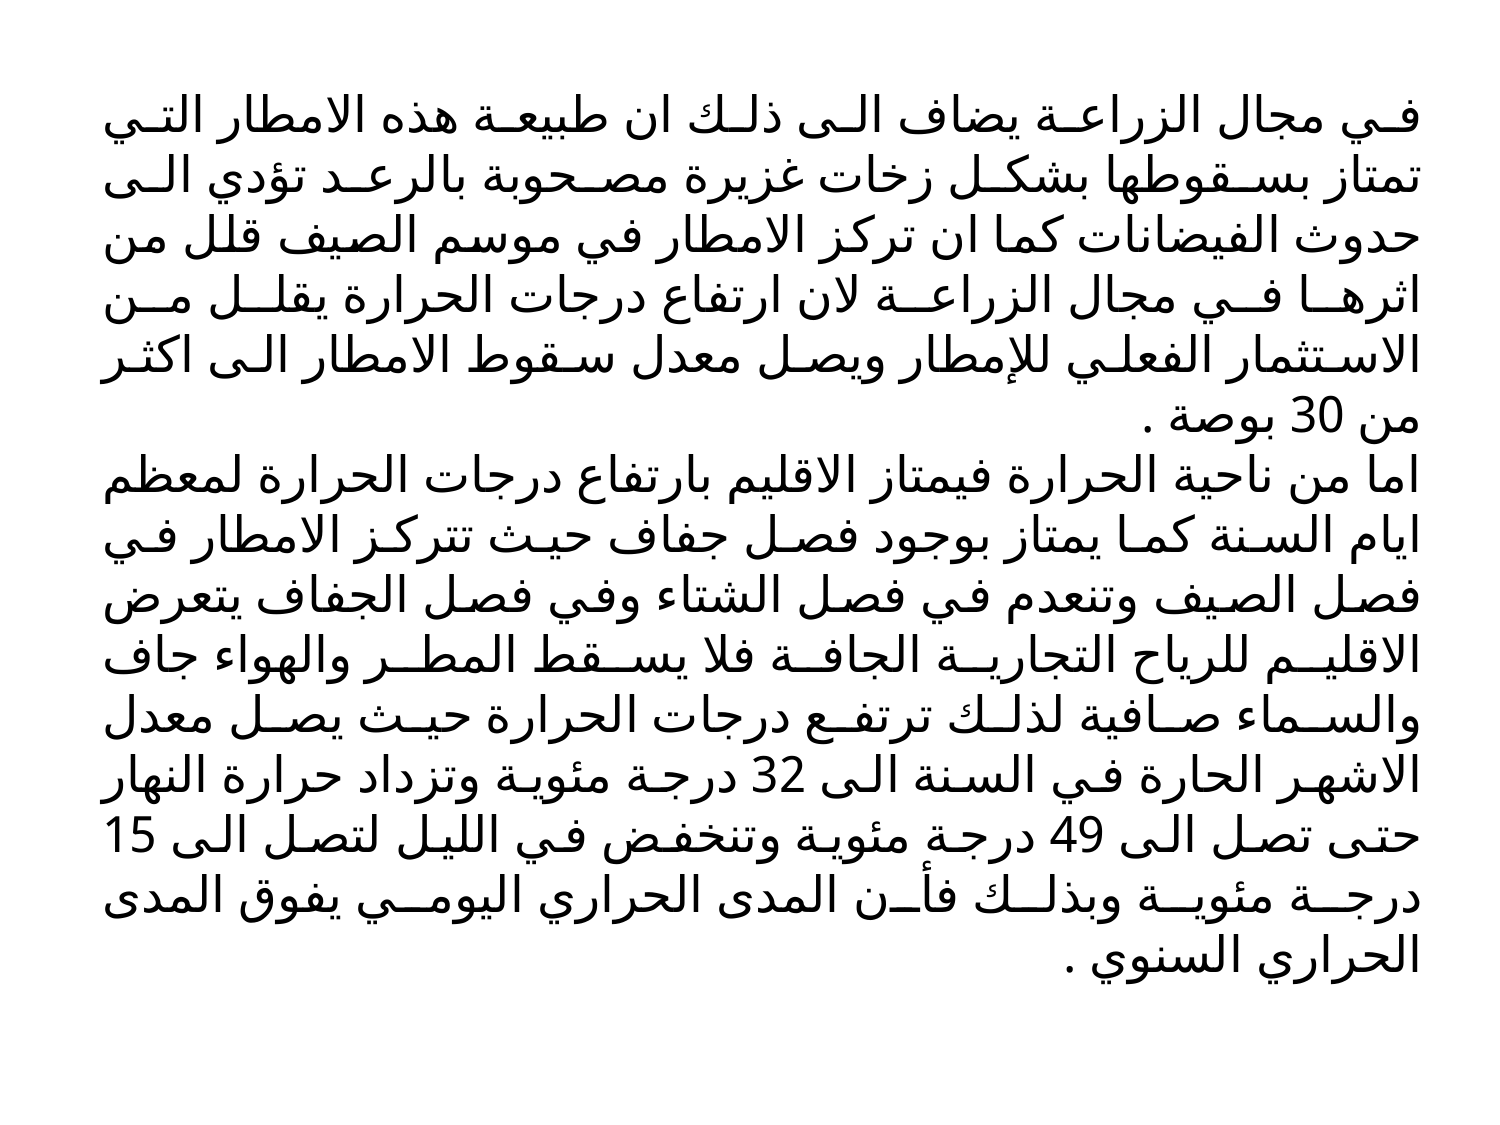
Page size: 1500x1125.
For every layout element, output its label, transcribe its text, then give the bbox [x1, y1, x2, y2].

text_box في مجال الزراعة يضاف الى ذلك ان طبيعة هذه الامطار التي تمتاز بسقوطها بشكل زخات غزيرة مصحوبة بالرعد تؤدي الى حدوث الفيضانات كما ان تركز الامطار في موسم الصيف قلل من اثرها في مجال الزراعة لان ارتفاع درجات الحرارة يقلل من الاستثمار الفعلي للإمطار ويصل معدل سقوط الامطار الى اكثر من 30 بوصة . اما من ناحية الحرارة فيمتاز الاقليم بارتفاع درجات الحرارة لمعظم ايام السنة كما يمتاز بوجود فصل جفاف حيث تتركز الامطار في فصل الصيف وتنعدم في فصل الشتاء وفي فصل الجفاف يتعرض الاقليم للرياح التجارية الجافة فلا يسقط المطر والهواء جاف والسماء صافية لذلك ترتفع درجات الحرارة حيث يصل معدل الاشهر الحارة في السنة الى 32 درجة مئوية وتزداد حرارة النهار حتى تصل الى 49 درجة مئوية وتنخفض في الليل لتصل الى 15 درجة مئوية وبذلك فأن المدى الحراري اليومي يفوق المدى الحراري السنوي . [87, 74, 1438, 990]
